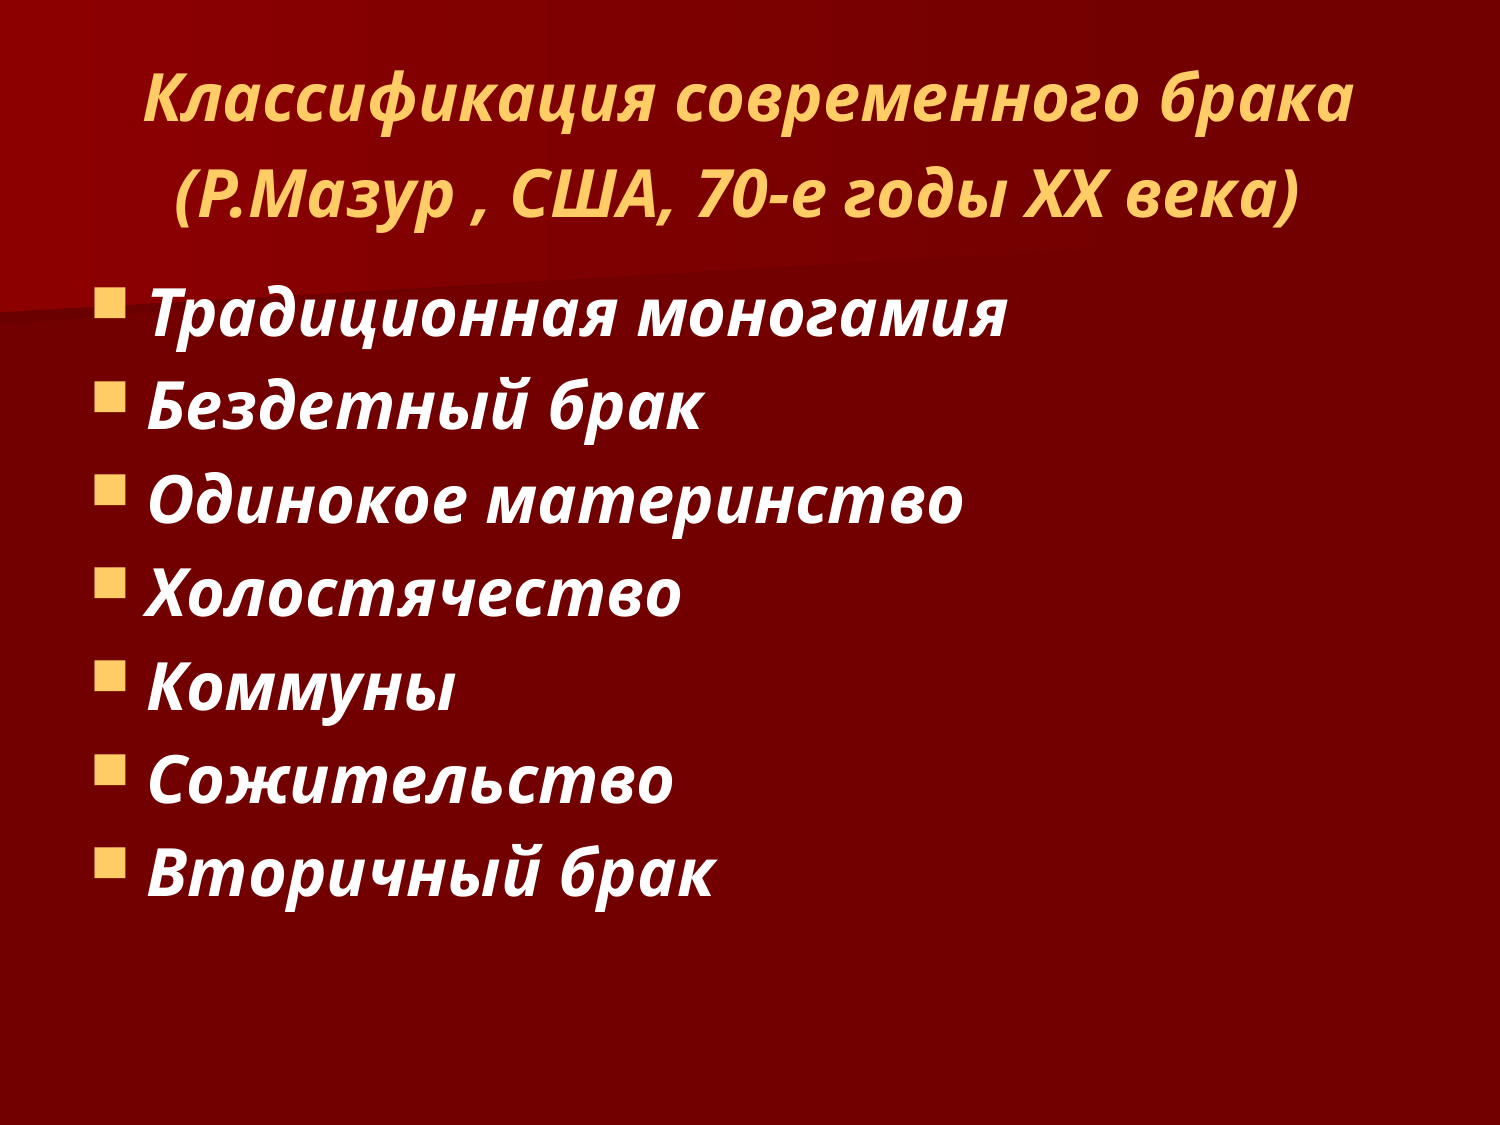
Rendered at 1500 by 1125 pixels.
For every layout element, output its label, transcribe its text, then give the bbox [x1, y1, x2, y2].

list Традиционная моногамия Бездетный брак Одинокое материнство Холостячество Коммуны Сожительство Вторичный брак [74, 262, 1426, 1001]
title Классификация современного брака (Р.Мазур , США, 70-е годы ХХ века) [74, 44, 1424, 244]
